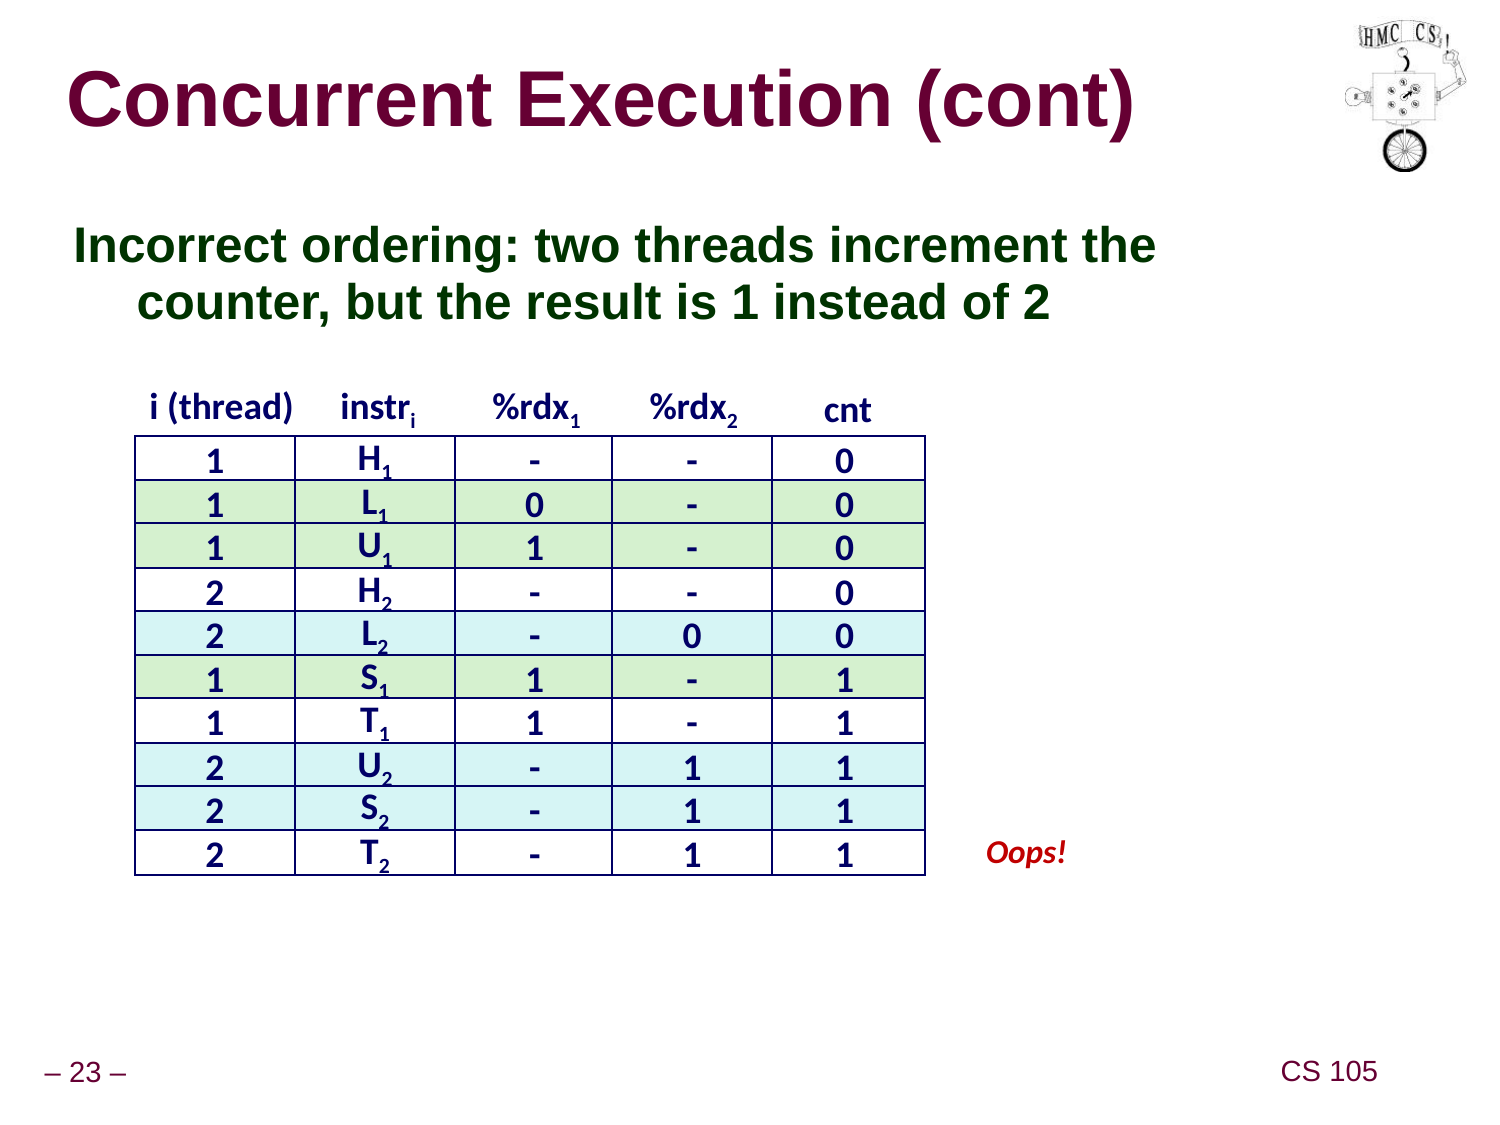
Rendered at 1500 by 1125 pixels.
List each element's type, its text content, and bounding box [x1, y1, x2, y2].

text_box 1 [612, 830, 773, 875]
text_box 1 [773, 742, 925, 785]
text_box 1 [773, 785, 925, 830]
text_box 0 [773, 567, 925, 610]
text_box 2 [135, 567, 295, 610]
picture [1345, 16, 1467, 172]
text_box 1 [773, 830, 925, 875]
text_box 1 [135, 435, 295, 480]
text_box 1 [454, 655, 612, 698]
text_box 1 [612, 742, 773, 785]
text_box 1 [135, 698, 295, 742]
title Concurrent Execution (cont) [66, 40, 1239, 164]
text_box 0 [773, 480, 925, 523]
text_box - [454, 567, 612, 610]
text_box - [612, 698, 773, 742]
text_box S1 [295, 655, 454, 698]
text_box - [612, 480, 773, 523]
text_box %rdx1 [477, 374, 596, 441]
list Incorrect ordering: two threads increment the counter, but the result is 1 instead of 2 [58, 209, 1354, 350]
text_box 2 [135, 610, 295, 655]
text_box - [612, 435, 773, 480]
text_box H2 [295, 567, 454, 610]
text_box 0 [773, 435, 925, 480]
text_box 0 [773, 523, 925, 567]
text_box 0 [773, 610, 925, 655]
text_box cnt [808, 377, 888, 437]
text_box 2 [135, 785, 295, 830]
text_box instri [325, 374, 431, 441]
text_box S2 [295, 785, 454, 830]
text_box 2 [135, 830, 295, 875]
text_box 0 [612, 610, 773, 655]
text_box L2 [295, 610, 454, 655]
text_box - [454, 435, 612, 480]
text_box %rdx2 [634, 374, 753, 441]
text_box - [612, 655, 773, 698]
text_box 1 [773, 698, 925, 742]
text_box 1 [135, 480, 295, 523]
text_box U1 [295, 523, 454, 567]
text_box 1 [773, 655, 925, 698]
text_box H1 [295, 435, 454, 480]
text_box 0 [454, 480, 612, 523]
text_box U2 [295, 742, 454, 785]
text_box L1 [295, 480, 454, 523]
text_box T1 [295, 698, 454, 742]
text_box - [454, 830, 612, 875]
text_box - [454, 785, 612, 830]
text_box i (thread) [134, 374, 309, 435]
text_box - [612, 567, 773, 610]
text_box 1 [454, 698, 612, 742]
text_box 2 [135, 742, 295, 785]
text_box T2 [295, 830, 454, 875]
text_box 1 [135, 523, 295, 567]
text_box - [454, 742, 612, 785]
text_box - [612, 523, 773, 567]
text_box 1 [612, 785, 773, 830]
text_box - [454, 610, 612, 655]
text_box Oops! [971, 822, 1082, 878]
text_box 1 [454, 523, 612, 567]
text_box 1 [135, 655, 295, 698]
